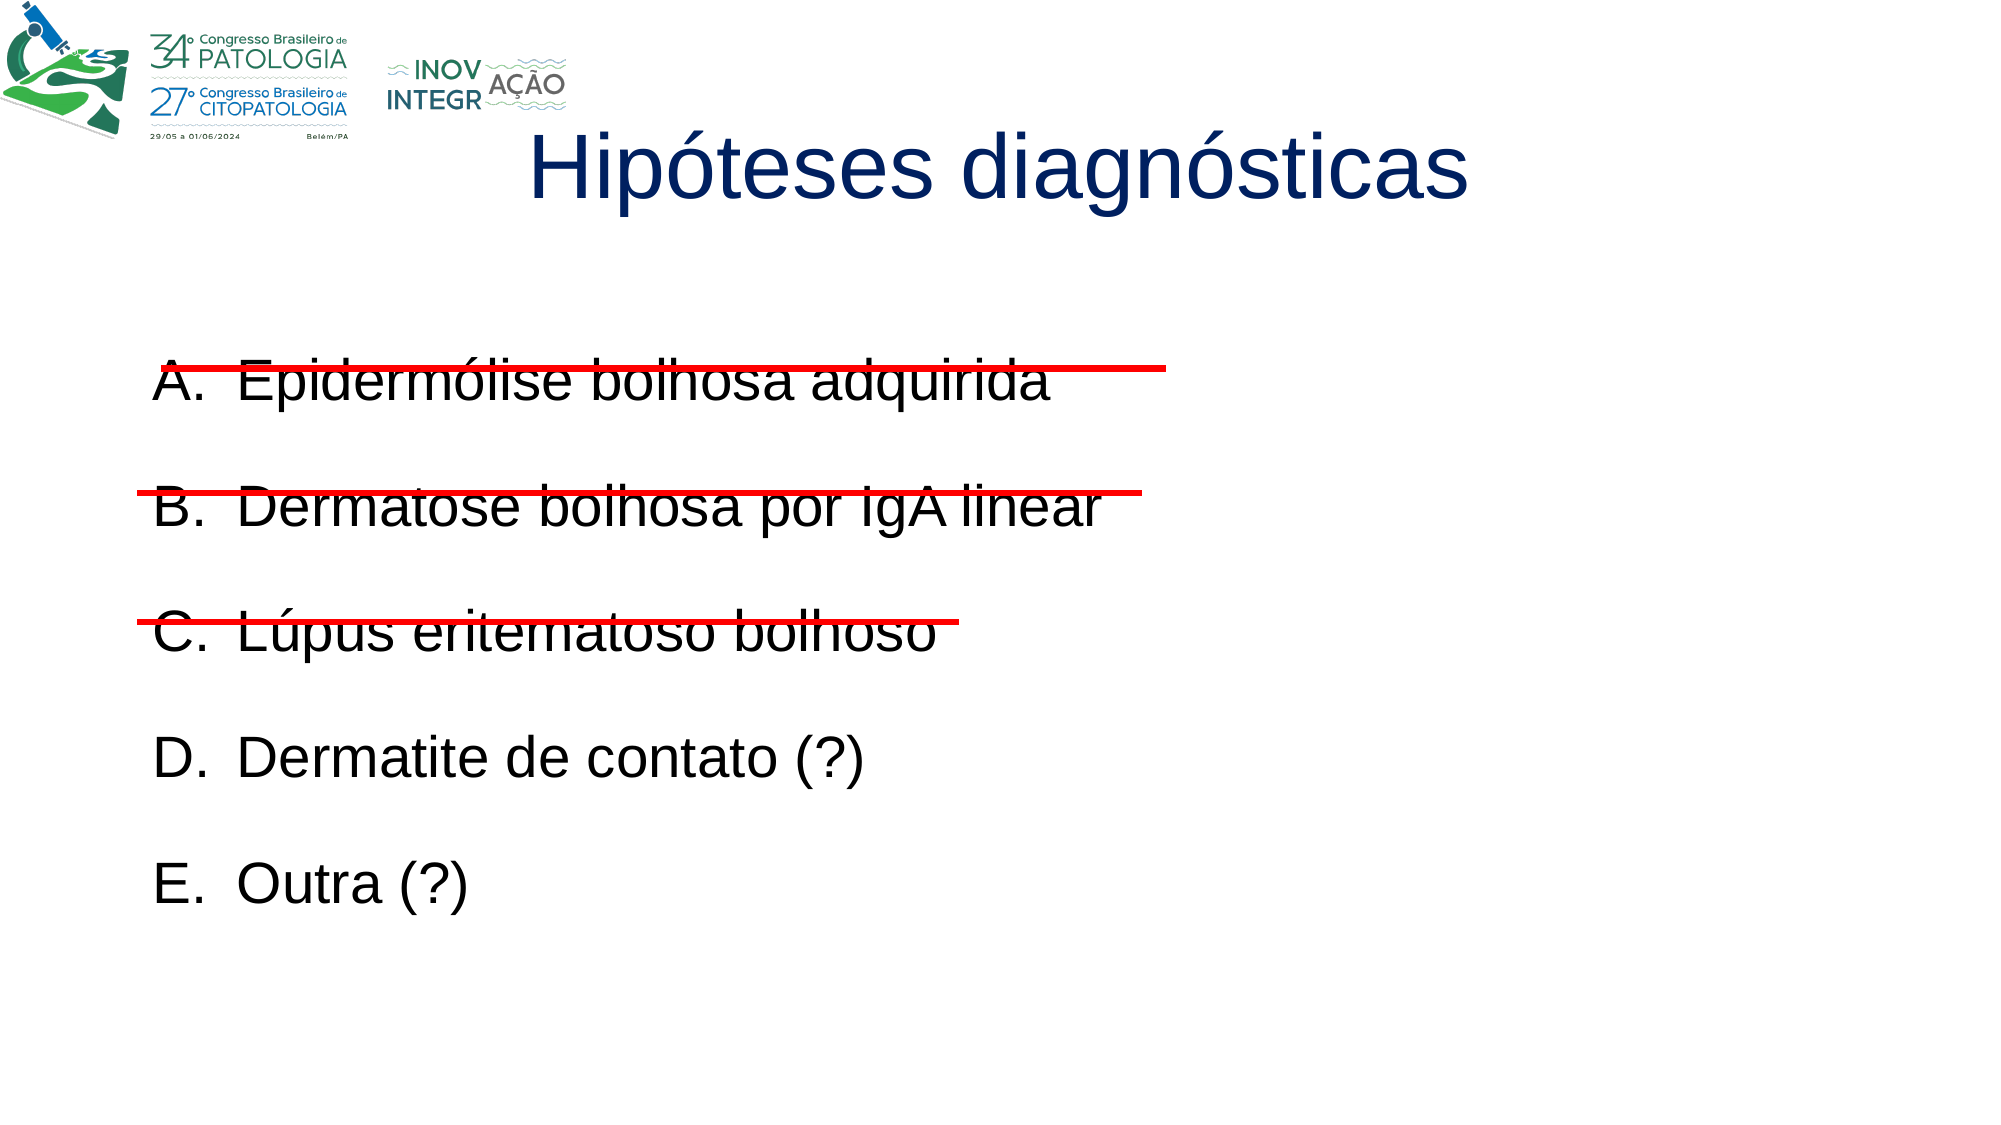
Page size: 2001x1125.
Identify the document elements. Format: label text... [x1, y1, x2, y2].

list Epidermólise bolhosa adquirida Dermatose bolhosa por IgA linear Lúpus eritematoso bolhoso Dermatite de contato (?) Outra (?) [137, 299, 1863, 1014]
picture [0, 1, 566, 139]
title Hipóteses diagnósticas [137, 59, 1863, 278]
